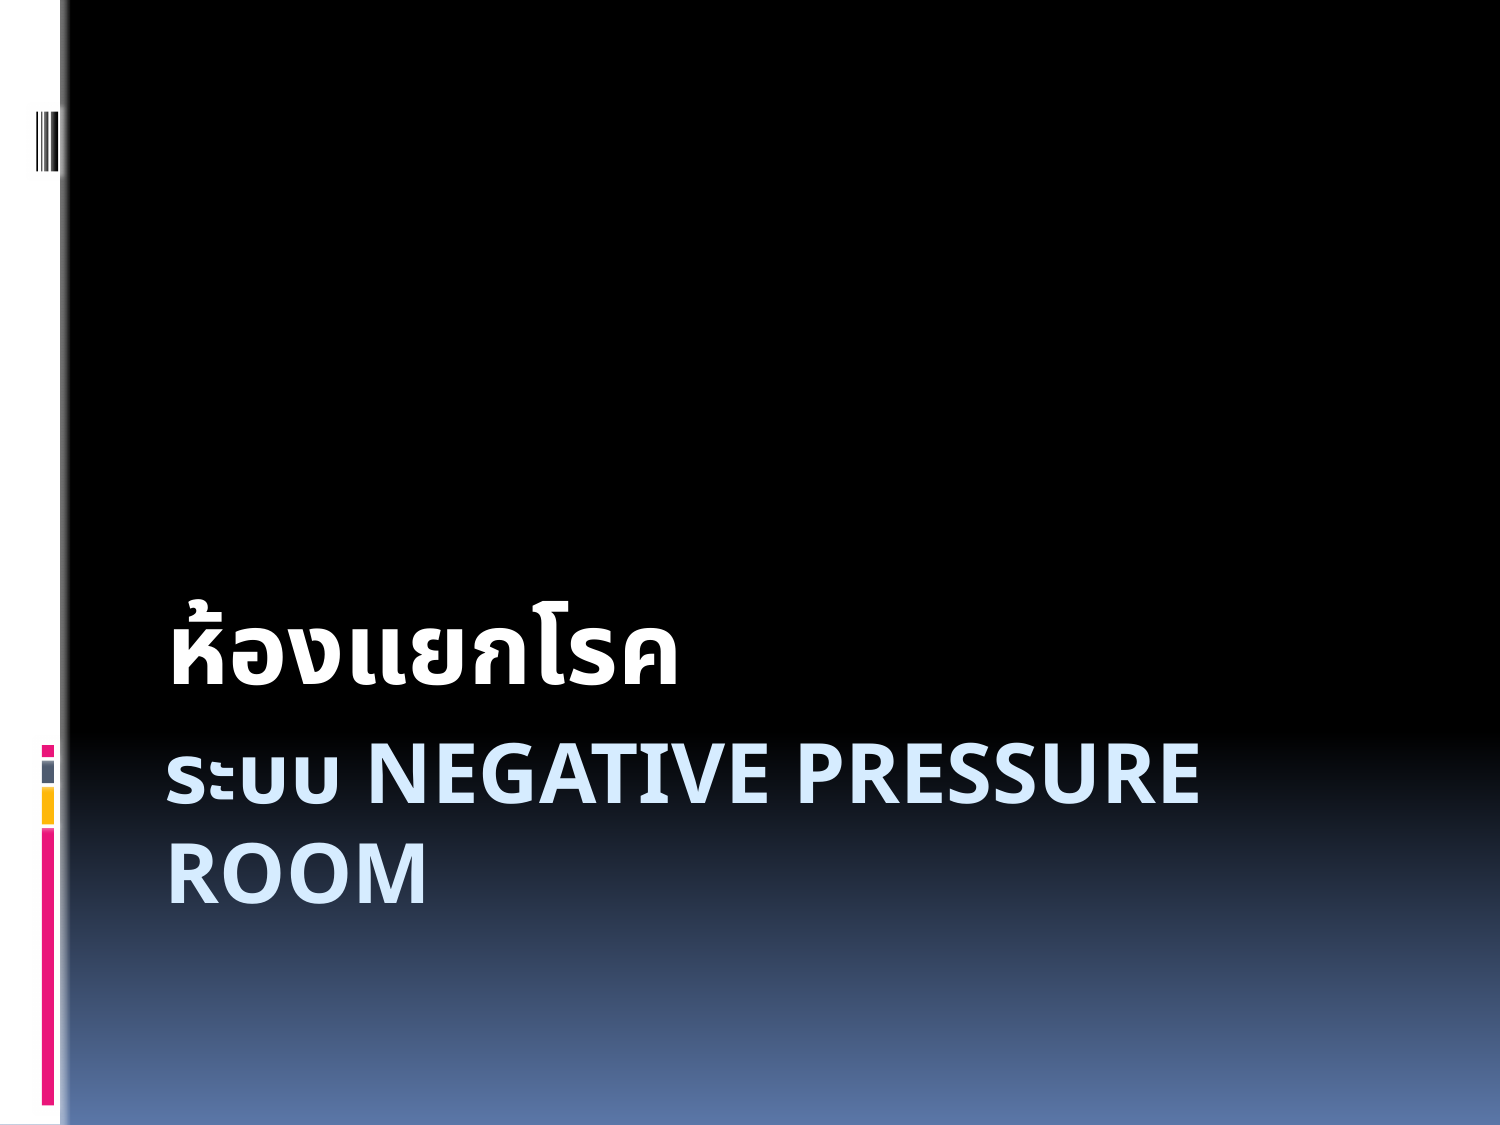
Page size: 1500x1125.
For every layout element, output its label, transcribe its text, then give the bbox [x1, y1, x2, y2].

title ระบบ Negative Pressure Room [150, 713, 1425, 1037]
subtitle ห้องแยกโรค [150, 464, 1425, 713]
